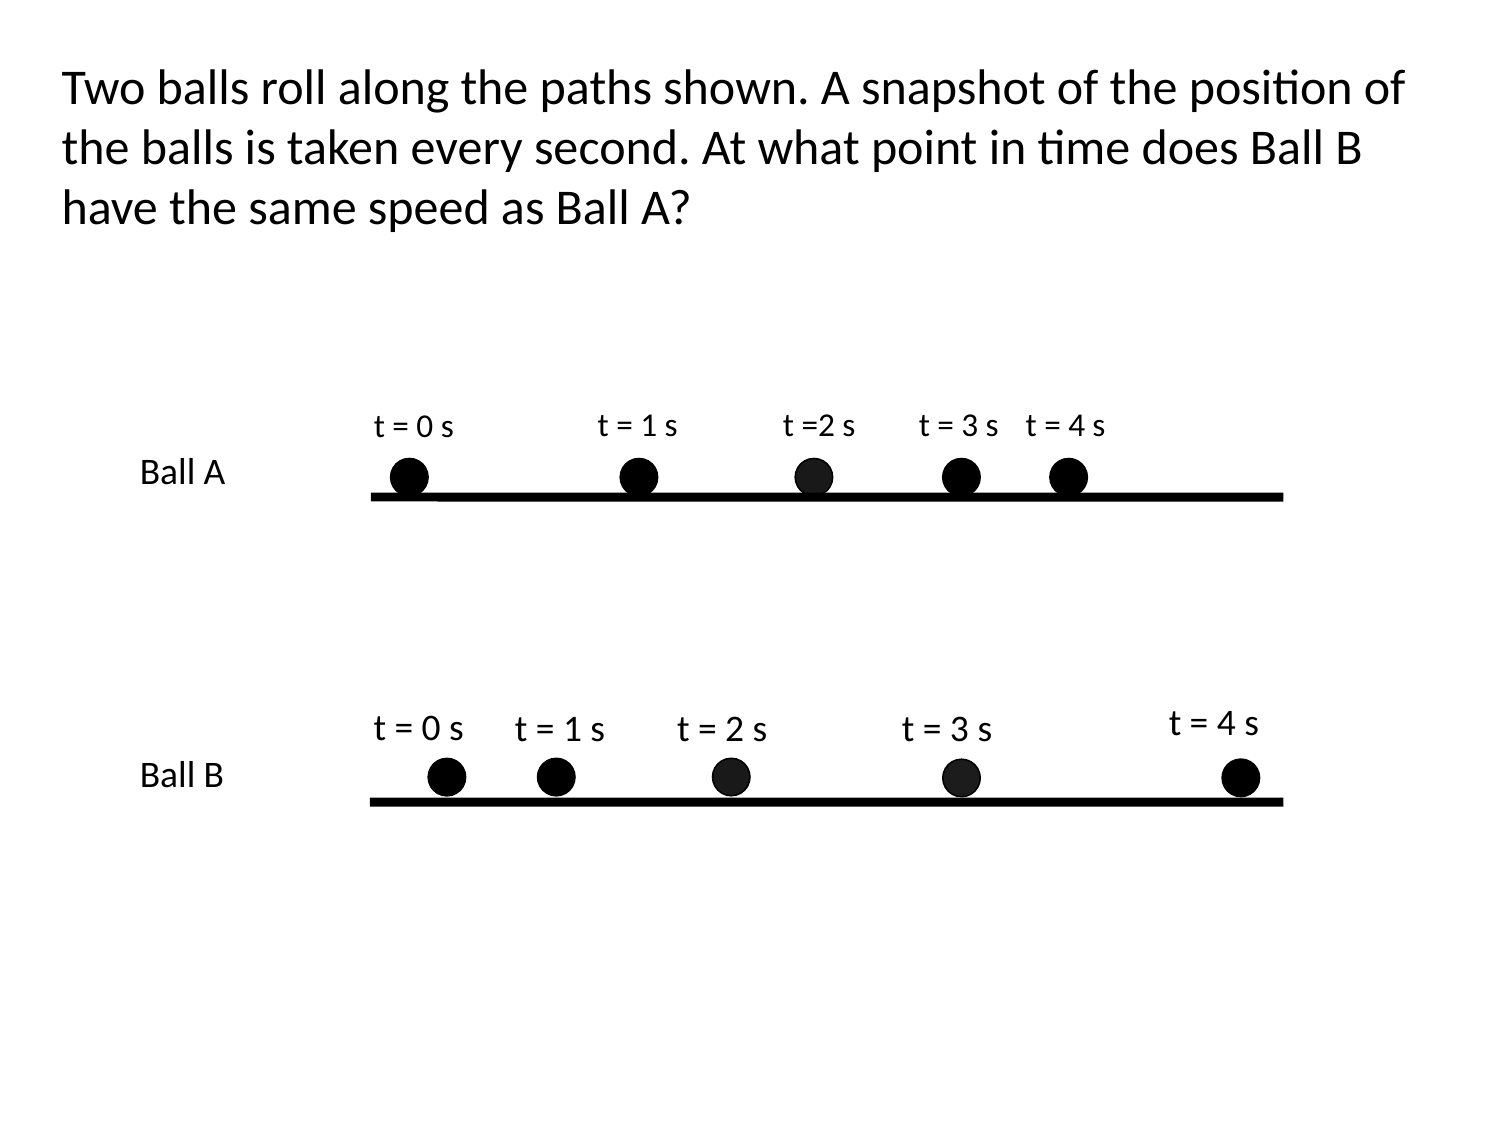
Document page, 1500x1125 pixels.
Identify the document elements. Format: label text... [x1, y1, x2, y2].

text_box Two balls roll along the paths shown. A snapshot of the position of the balls is taken every second. At what point in time does Ball B have the same speed as Ball A? [46, 47, 1469, 242]
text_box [124, 395, 1376, 804]
